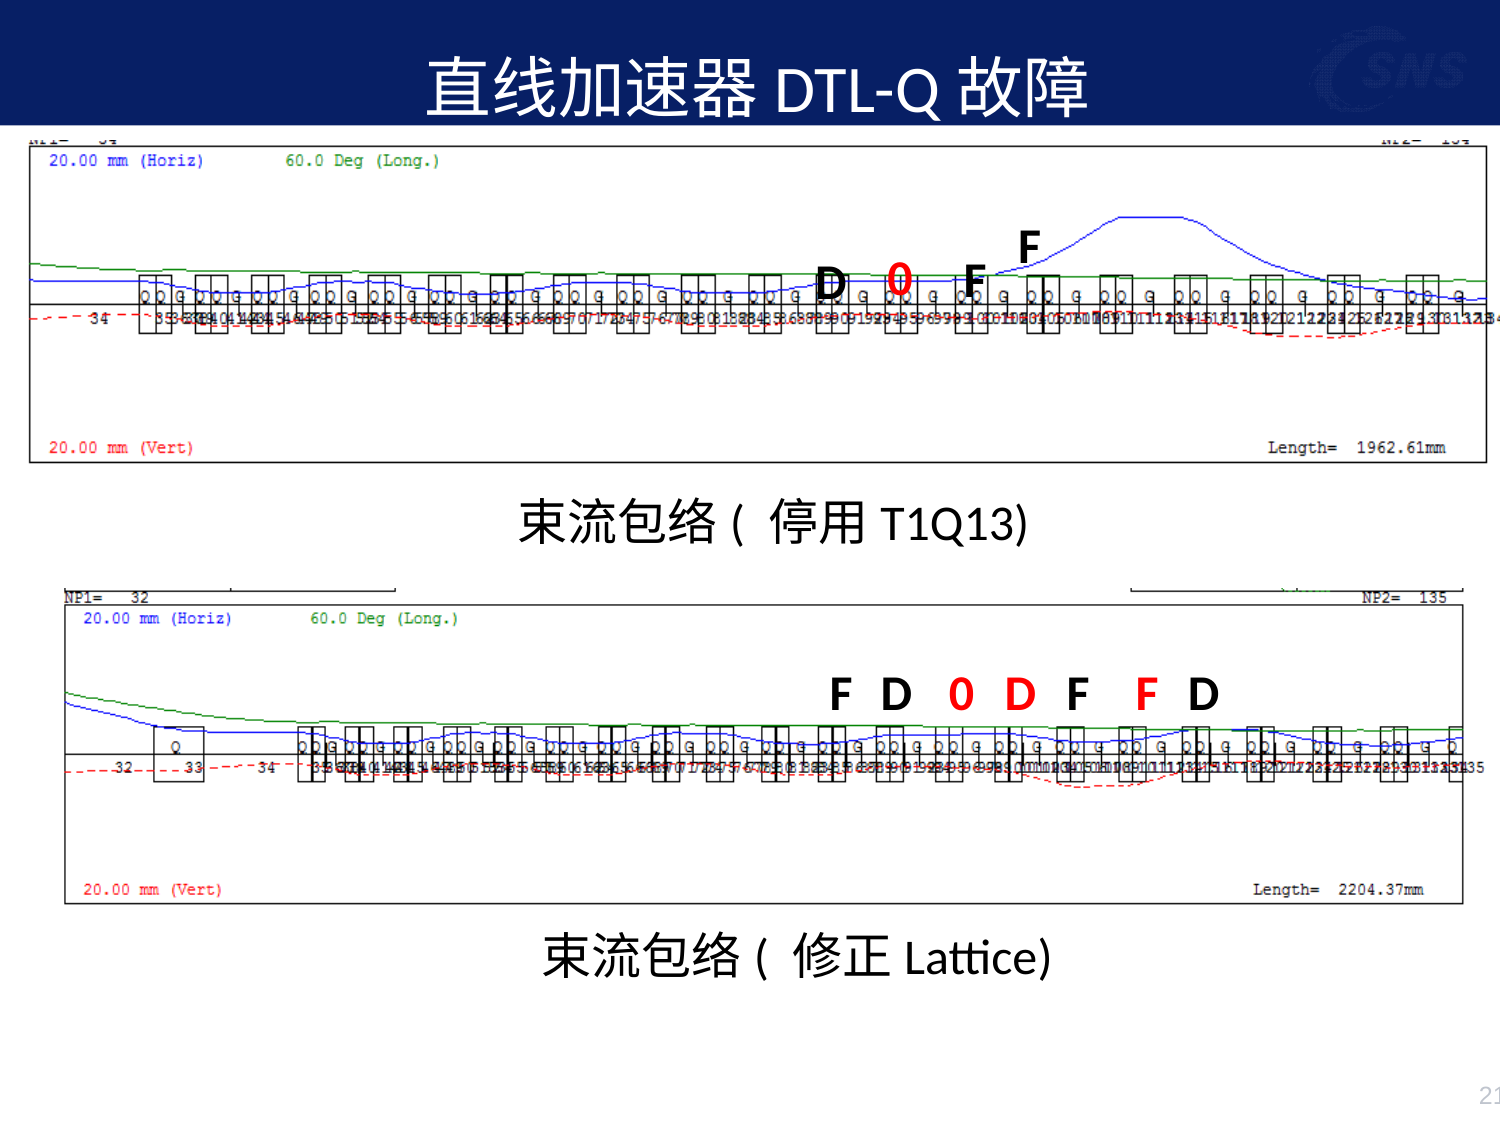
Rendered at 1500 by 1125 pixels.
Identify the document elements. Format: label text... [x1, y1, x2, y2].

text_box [25, 140, 1500, 475]
picture [55, 588, 1500, 910]
text_box 束流包络( 停用T1Q13) [97, 483, 1045, 558]
text_box 束流包络( 修正Lattice) [121, 917, 1068, 993]
text_box 直线加速器DTL-Q故障 [409, 38, 1105, 133]
